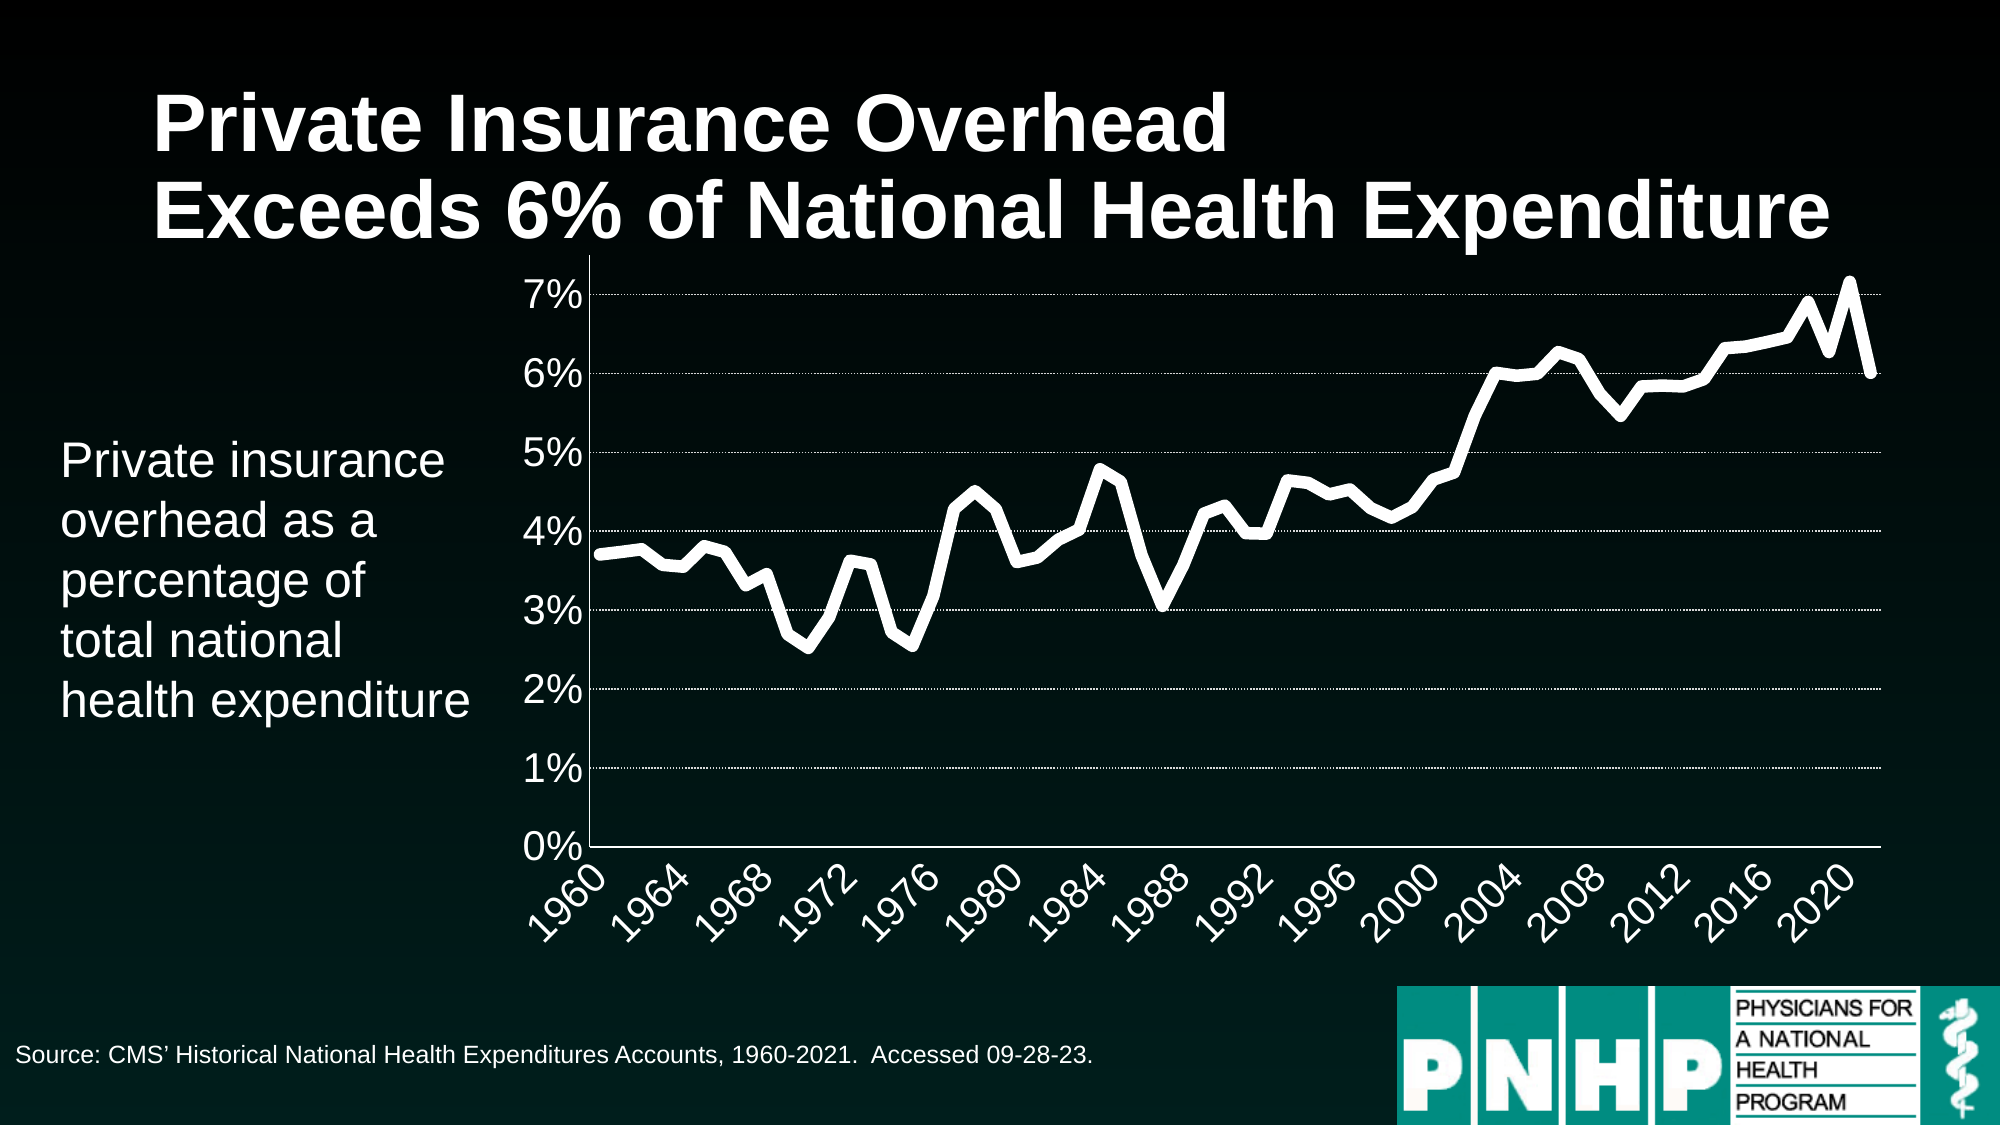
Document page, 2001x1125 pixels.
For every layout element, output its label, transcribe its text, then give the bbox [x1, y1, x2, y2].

text_box Private insurance overhead as a percentage of total national health expenditure [45, 420, 488, 736]
title Private Insurance Overhead Exceeds 6% of National Health Expenditure [137, 59, 1863, 278]
list Source: CMS’ Historical National Health Expenditures Accounts, 1960-2021. Accessed 09-28-23. [0, 986, 1350, 1125]
chart [488, 240, 1910, 967]
picture [1397, 986, 2000, 1125]
